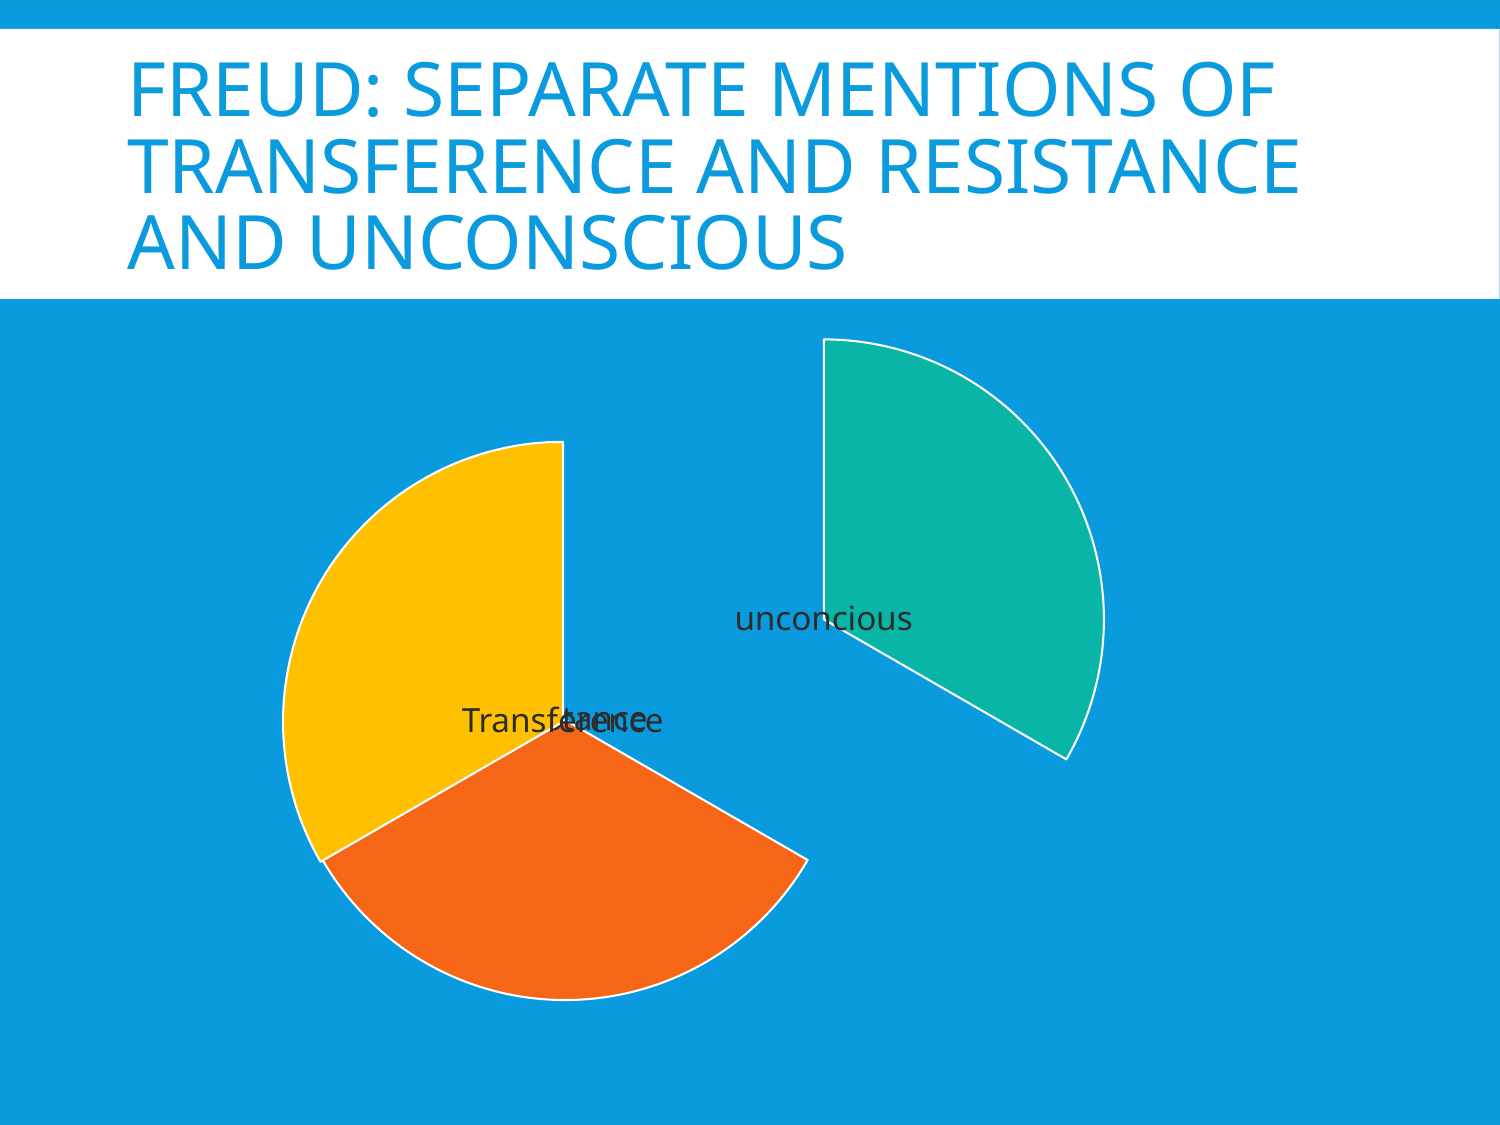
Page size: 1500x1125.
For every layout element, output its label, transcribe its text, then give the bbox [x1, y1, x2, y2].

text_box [206, 434, 1207, 1102]
title Freud: separate mentions of transference and resistance and unconscious [112, 46, 1388, 295]
